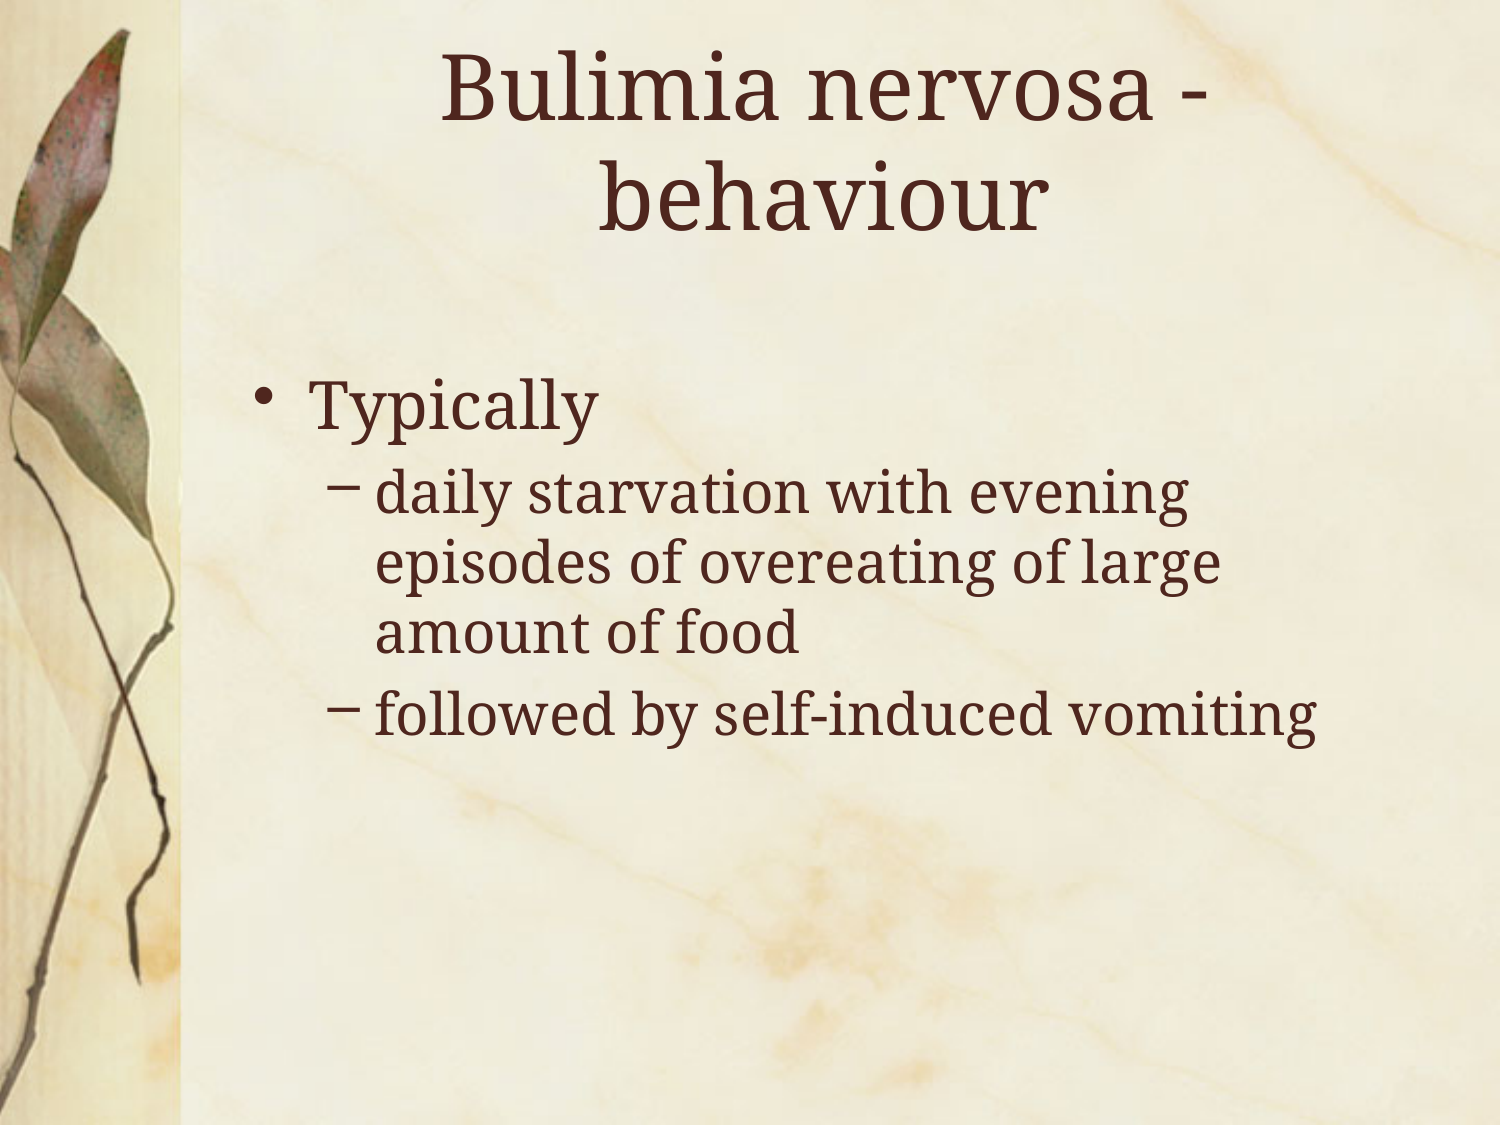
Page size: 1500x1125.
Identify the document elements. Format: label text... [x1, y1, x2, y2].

list Typically daily starvation with evening episodes of overeating of large amount of food followed by self-induced vomiting [237, 262, 1425, 1005]
picture [0, 0, 1500, 1125]
title Bulimia nervosa - behaviour [225, 45, 1425, 233]
